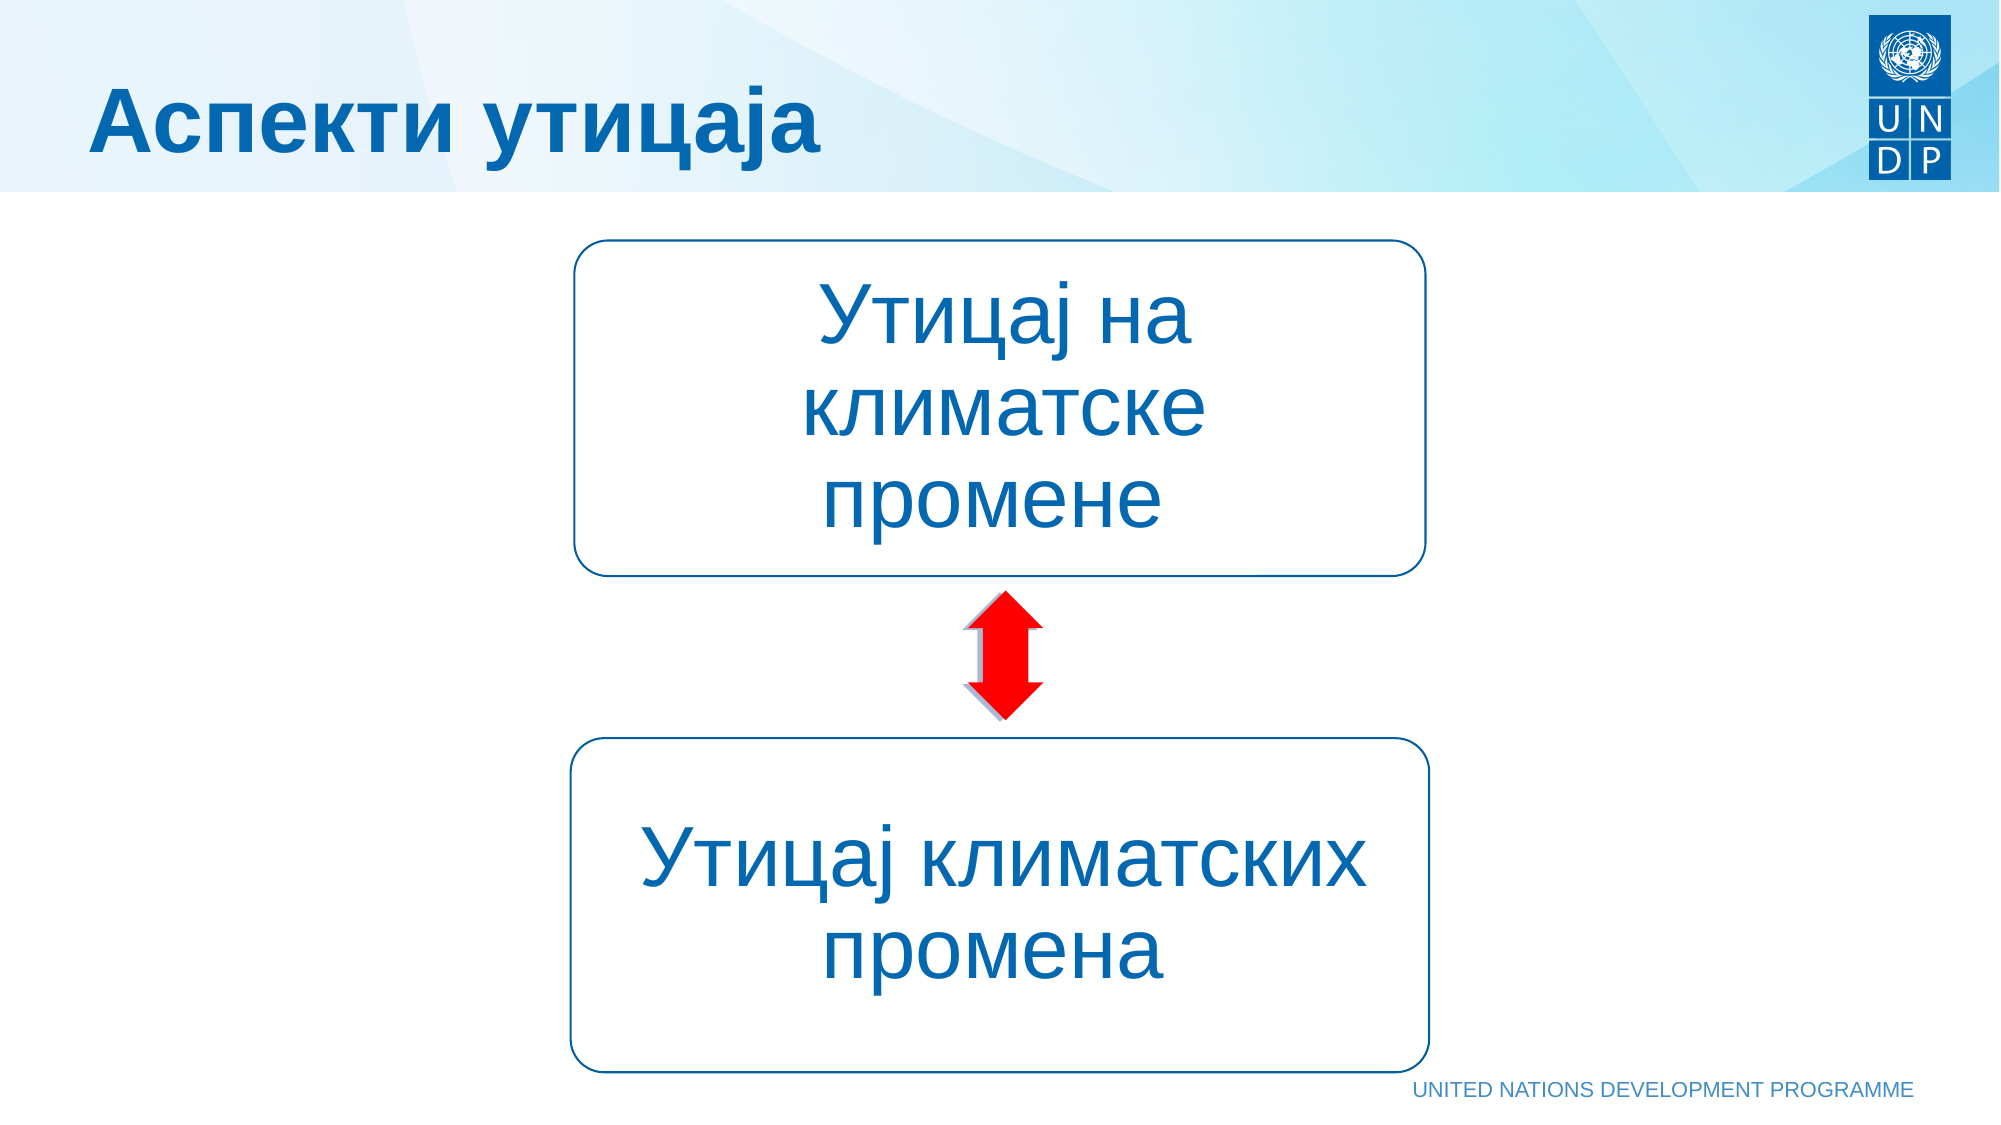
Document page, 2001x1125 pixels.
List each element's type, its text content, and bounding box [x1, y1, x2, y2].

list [137, 299, 1863, 1014]
picture [0, 0, 2000, 192]
title Аспекти утицаја [72, 14, 1798, 180]
